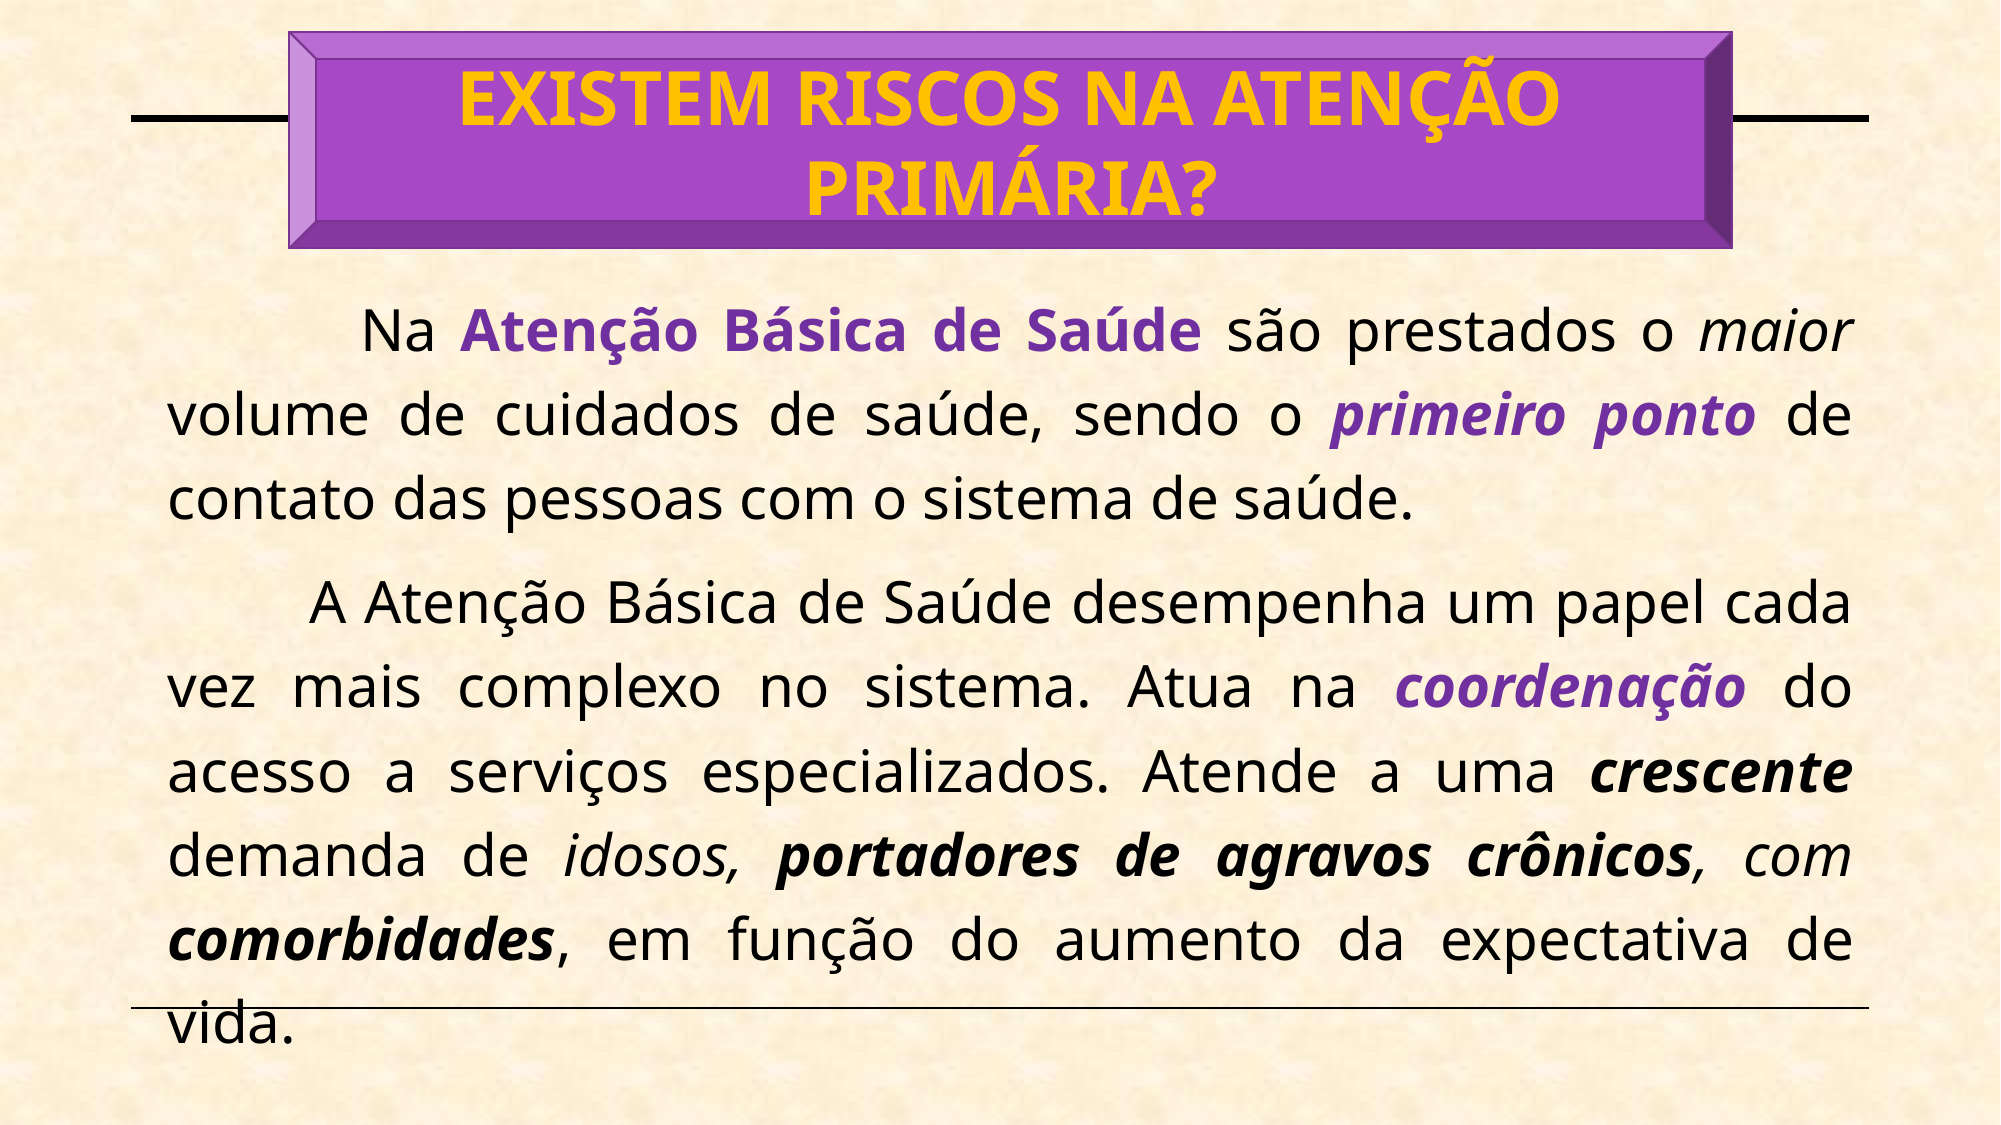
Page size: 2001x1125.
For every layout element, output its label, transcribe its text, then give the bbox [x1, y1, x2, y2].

list Na Atenção Básica de Saúde são prestados o maior volume de cuidados de saúde, sendo o primeiro ponto de contato das pessoas com o sistema de saúde. A Atenção Básica de Saúde desempenha um papel cada vez mais complexo no sistema. Atua na coordenação do acesso a serviços especializados. Atende a uma crescente demanda de idosos, portadores de agravos crônicos, com comorbidades, em função do aumento da expectativa de vida. [114, 271, 1869, 973]
text_box EXISTEM RISCOS NA ATENÇÃO PRIMÁRIA? [289, 31, 1733, 249]
picture [0, 0, 2001, 1125]
